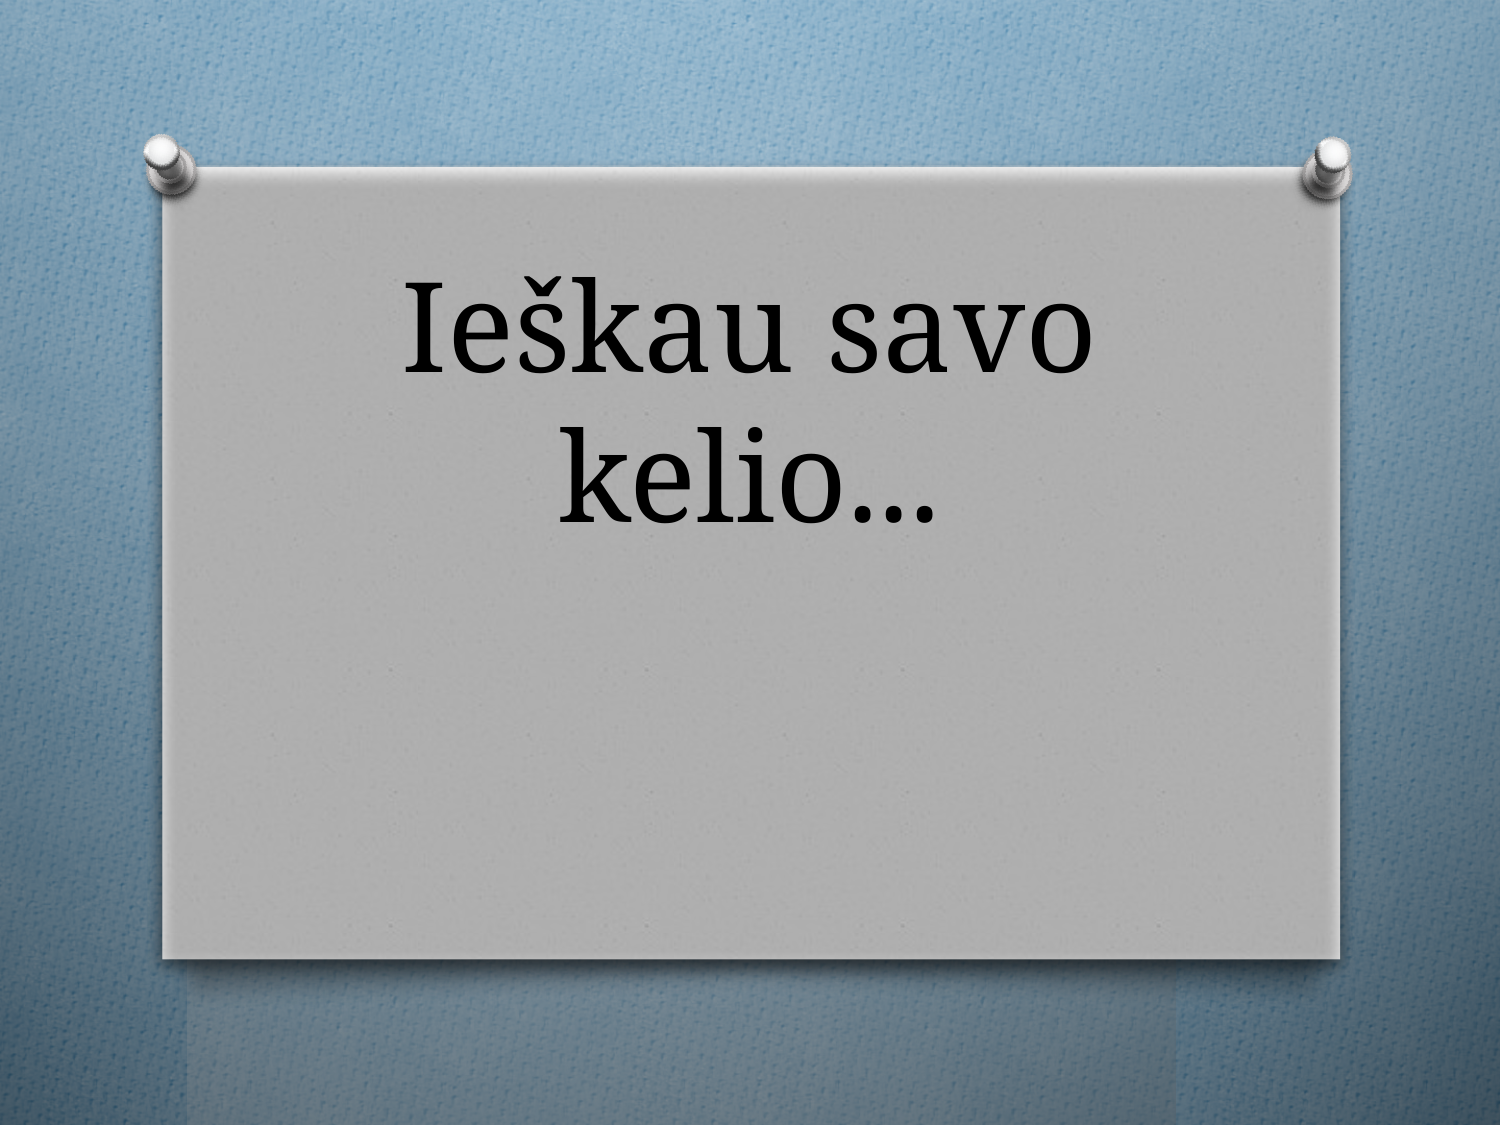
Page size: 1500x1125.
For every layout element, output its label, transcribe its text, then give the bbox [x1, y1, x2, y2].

picture [1274, 109, 1396, 230]
picture [112, 100, 235, 224]
title Ieškau savo kelio... [194, 255, 1306, 556]
